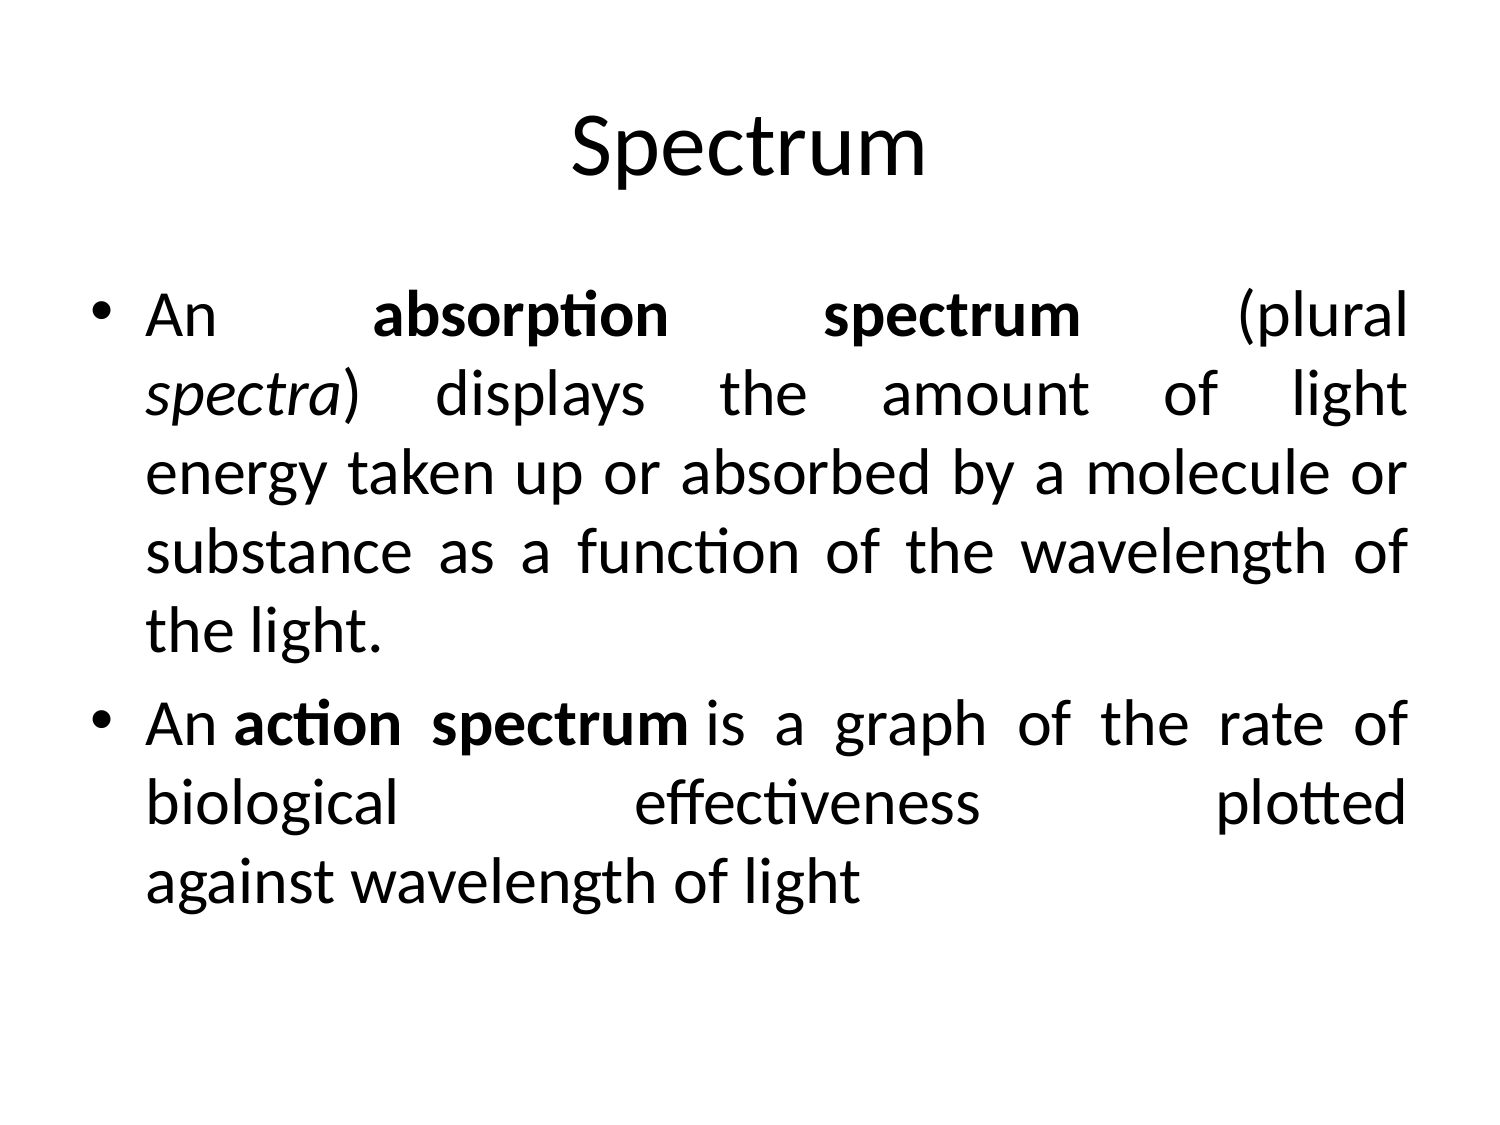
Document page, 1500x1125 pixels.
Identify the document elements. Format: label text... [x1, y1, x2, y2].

title Spectrum [75, 45, 1425, 233]
list An absorption spectrum (plural spectra) displays the amount of light energy taken up or absorbed by a molecule or substance as a function of the wavelength of the light. An action spectrum is a graph of the rate of biological effectiveness plotted against wavelength of light [75, 262, 1425, 1005]
